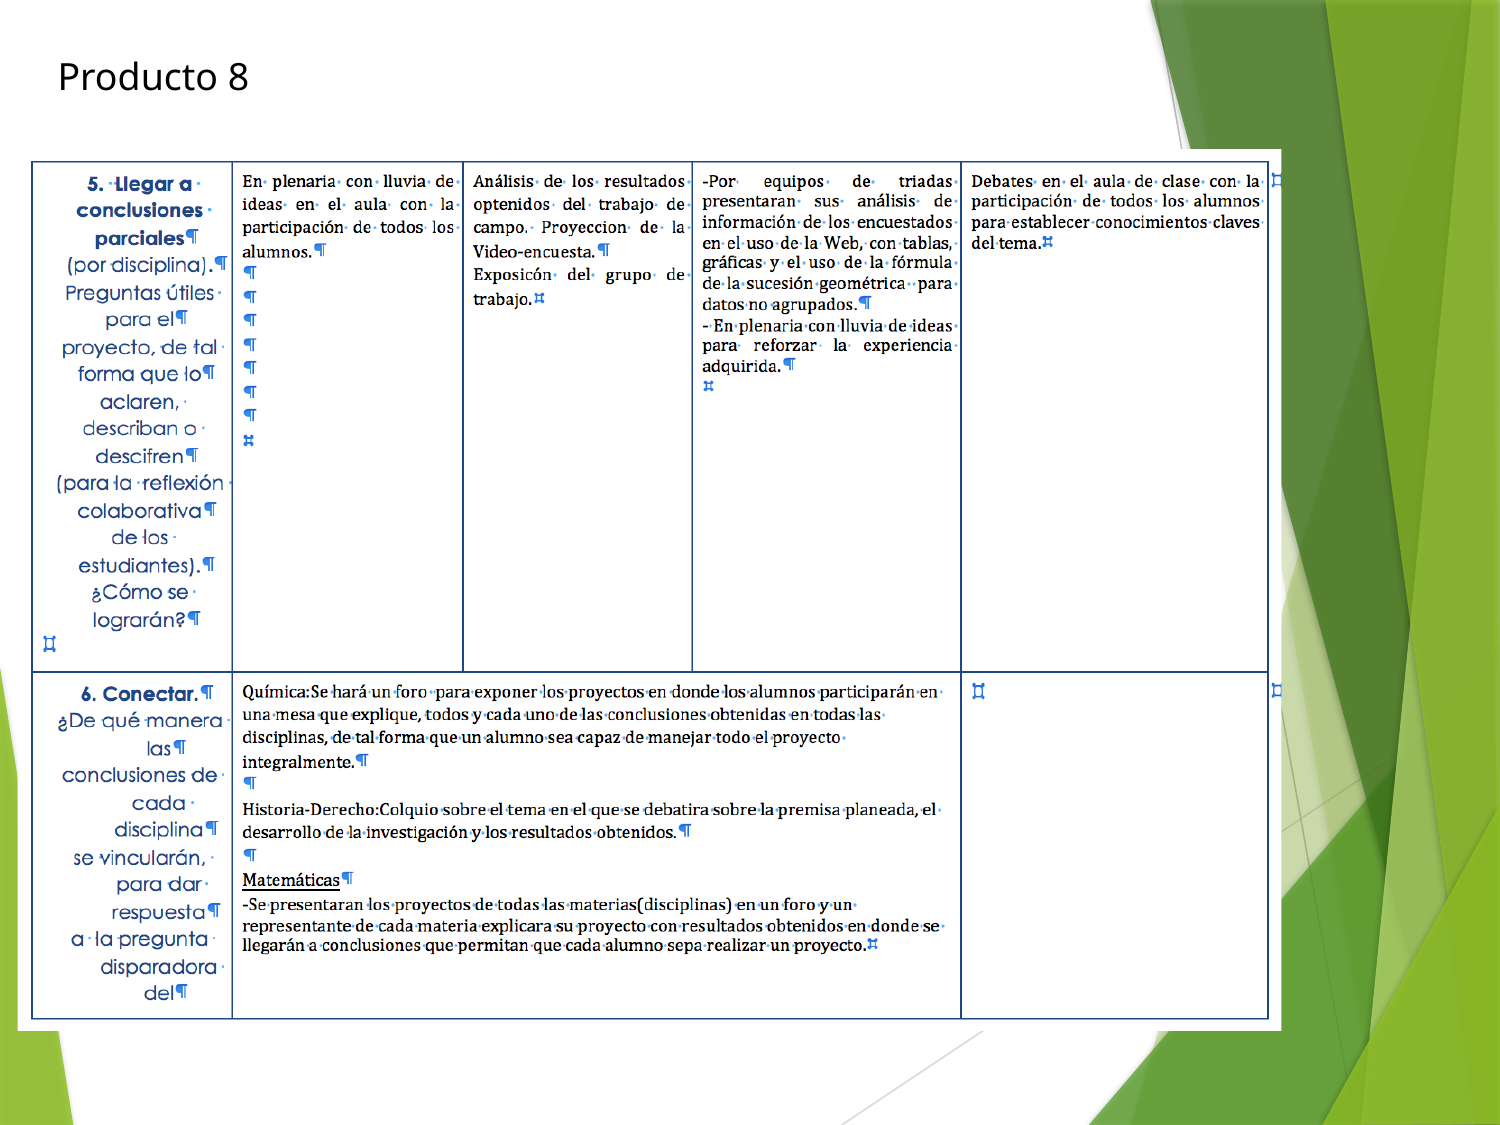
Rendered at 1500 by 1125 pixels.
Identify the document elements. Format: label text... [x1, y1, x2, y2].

text_box Producto 8 [17, 45, 290, 106]
picture [17, 148, 1282, 1031]
